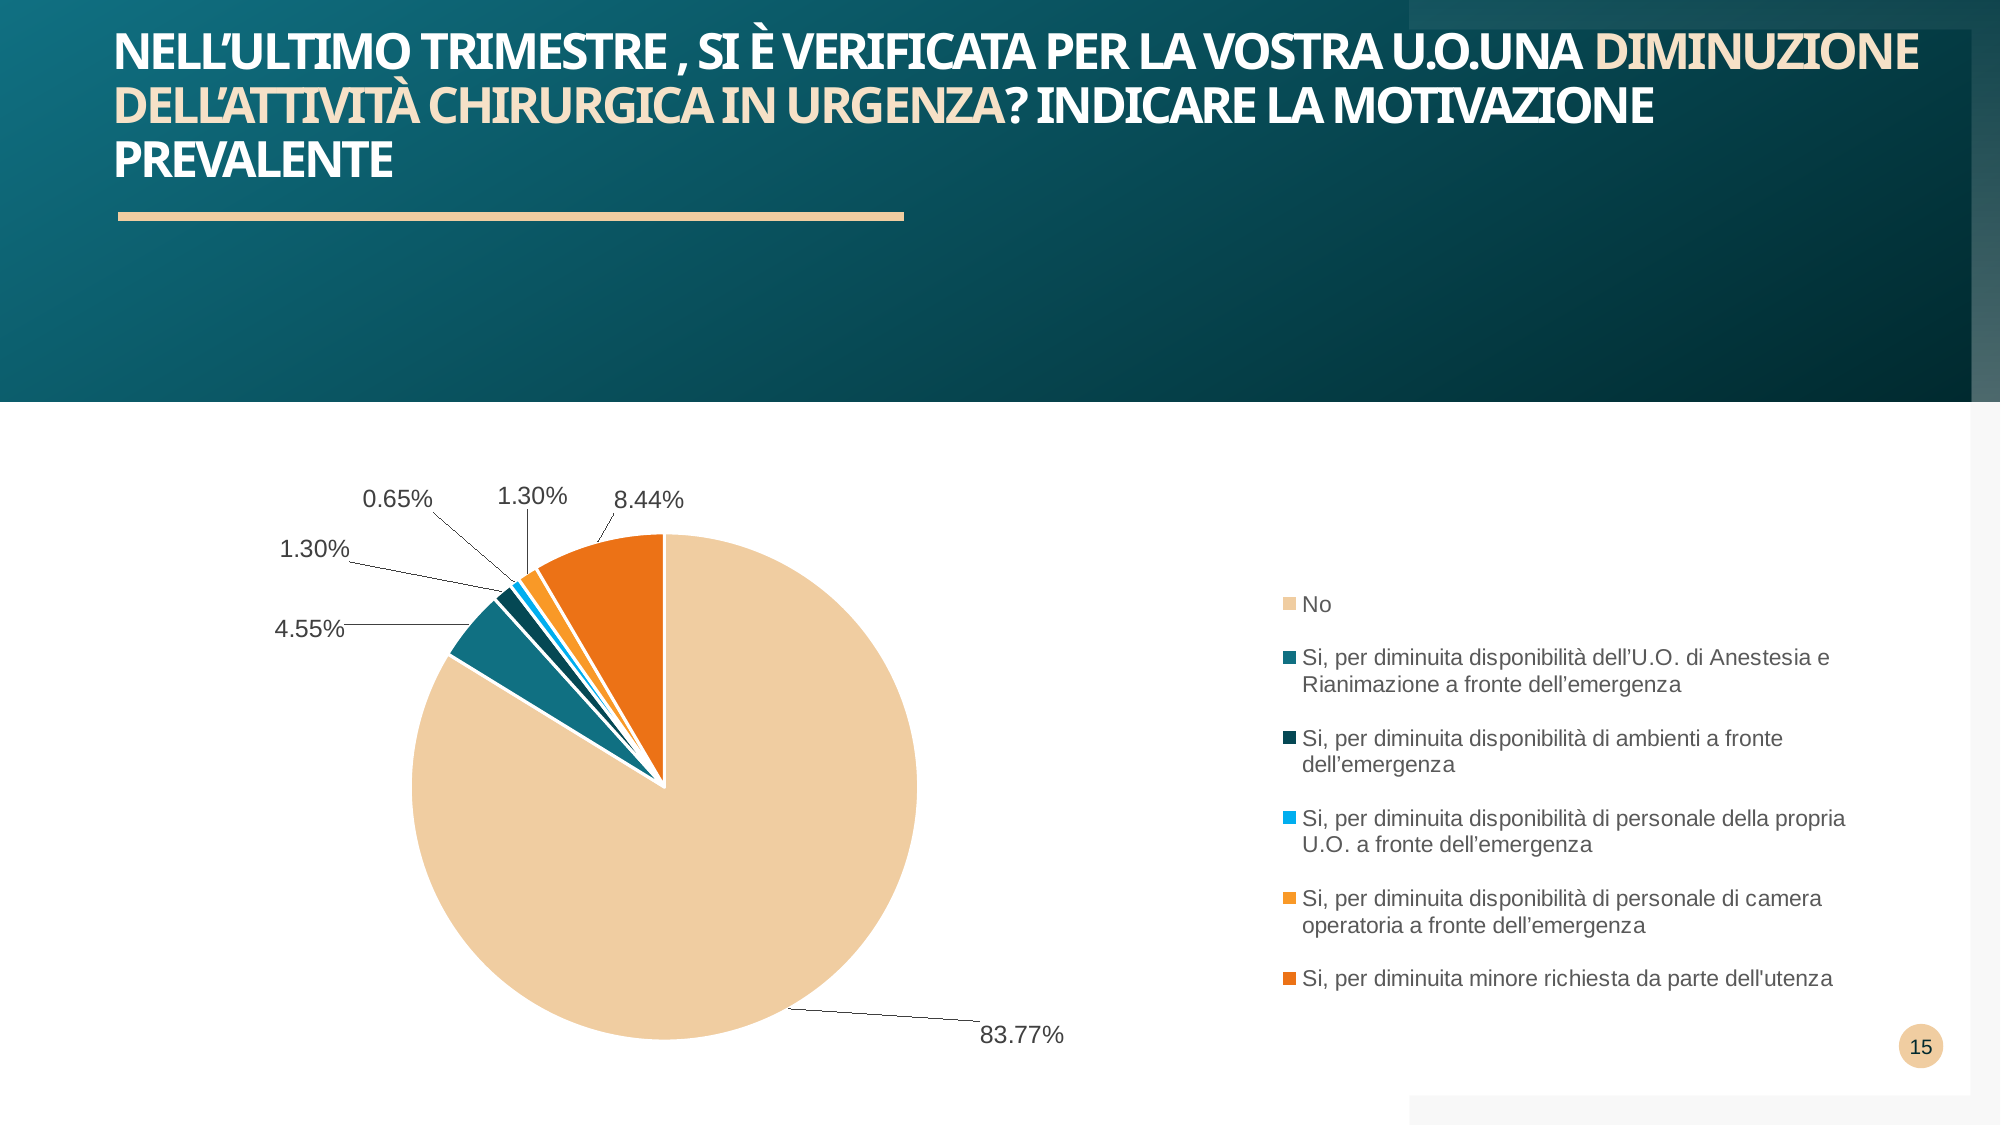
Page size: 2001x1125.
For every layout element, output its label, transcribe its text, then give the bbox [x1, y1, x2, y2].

title NELL’ULTIMO TRIMESTRE , SI È VERIFICATA PER LA VOSTRA U.O.UNA DIMINUZIONE DELL’ATTIVITÀ CHIRURGICA IN URGENZA? INDICARE LA MOTIVAZIONE PREVALENTE [112, 26, 1944, 203]
slide_number 15 [1898, 1023, 1944, 1069]
chart [188, 473, 1867, 1125]
